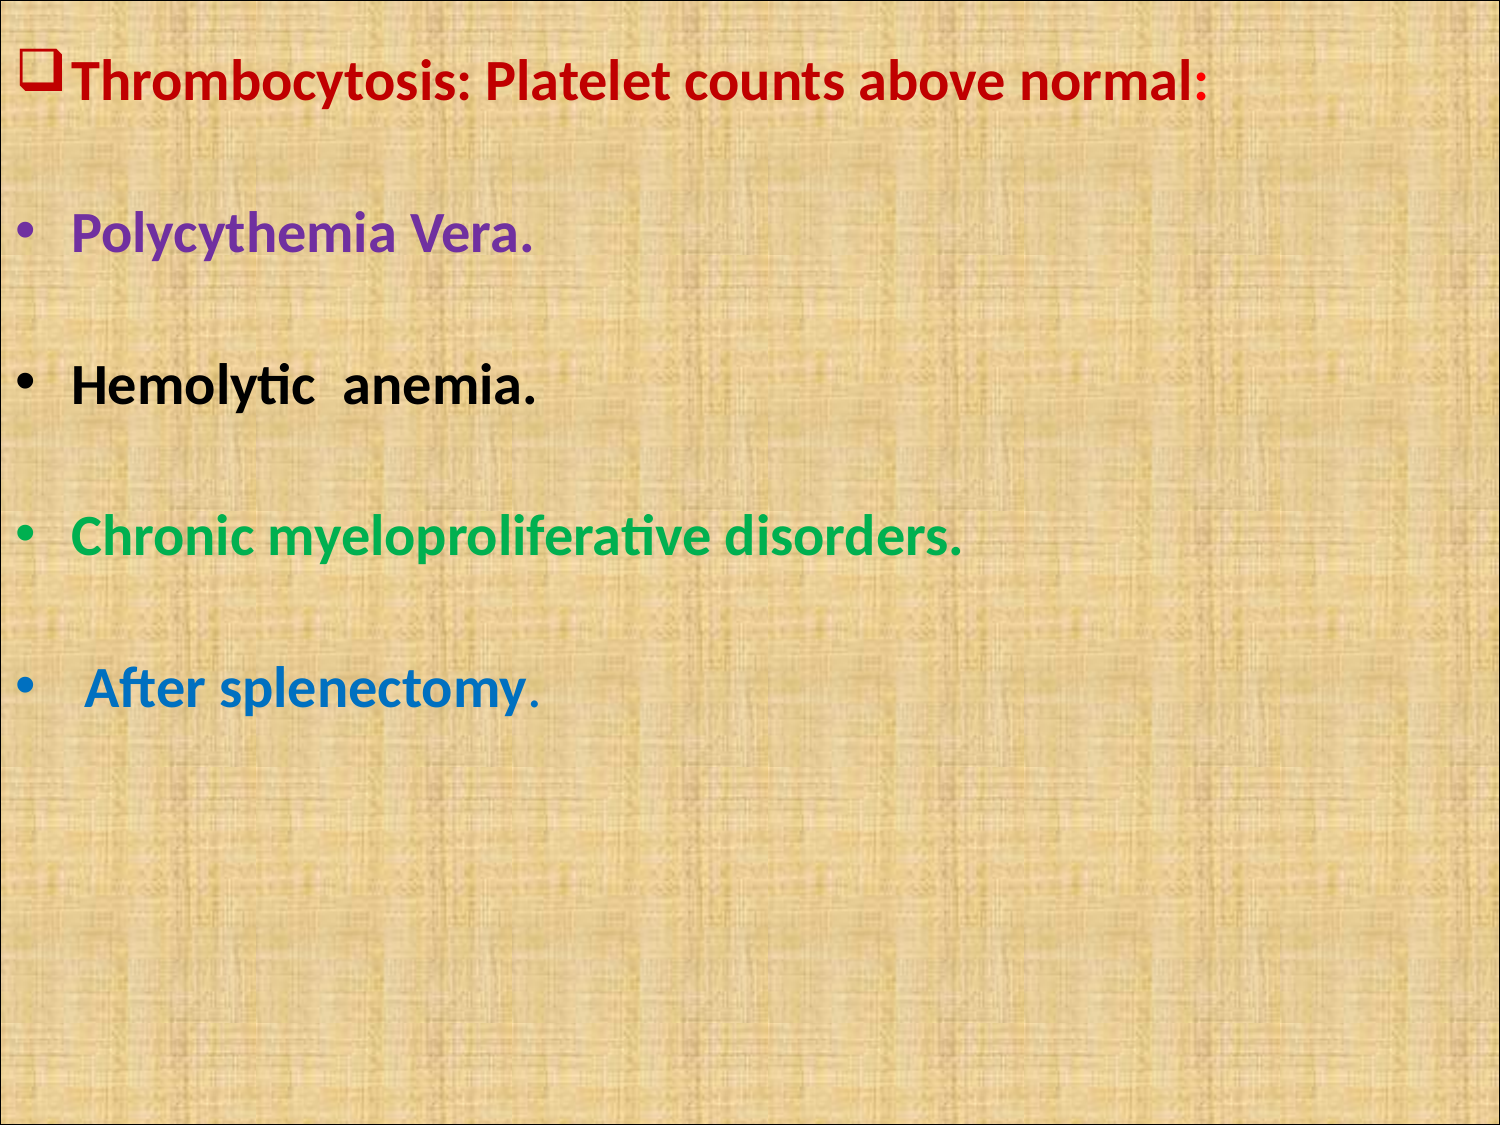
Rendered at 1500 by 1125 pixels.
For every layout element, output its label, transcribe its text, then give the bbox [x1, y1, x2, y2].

list Thrombocytosis: Platelet counts above normal: Polycythemia Vera. Hemolytic anemia. Chronic myeloproliferative disorders. After splenectomy. [0, 0, 1500, 1125]
